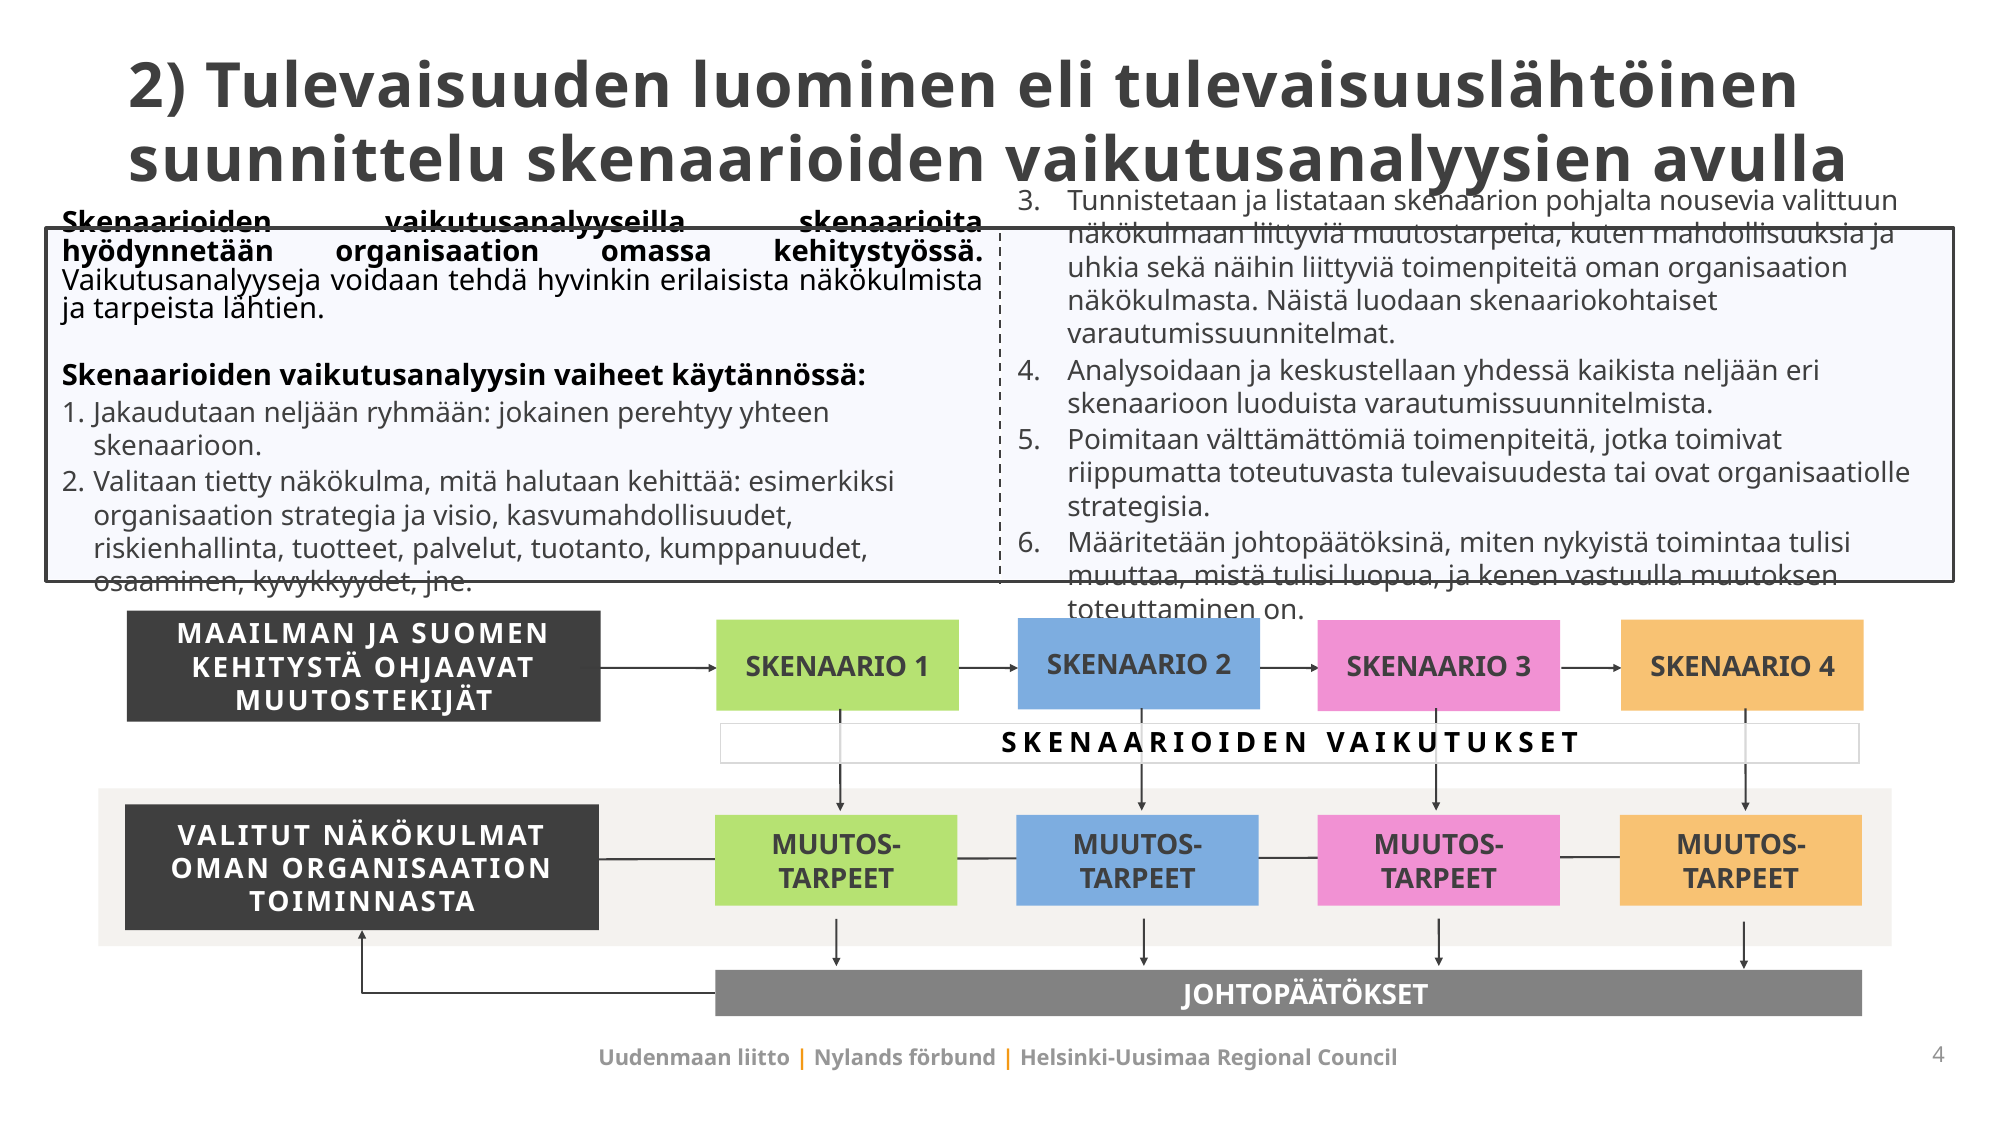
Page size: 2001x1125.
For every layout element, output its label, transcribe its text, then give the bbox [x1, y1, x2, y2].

text_box SKENAARIO 2 [1017, 618, 1261, 710]
text_box [580, 663, 716, 673]
text_box [836, 763, 845, 812]
text_box MUUTOS- TARPEET [1619, 814, 1862, 906]
text_box MUUTOS- TARPEET [1317, 814, 1560, 906]
text_box [958, 663, 1017, 673]
text_box [1260, 663, 1317, 673]
text_box JOHTOPÄÄTÖKSET [715, 969, 1863, 1017]
text_box [1434, 918, 1443, 966]
text_box [98, 788, 1892, 947]
text_box VALITUT NÄKÖKULMAT OMAN ORGANISAATION TOIMINNASTA [125, 804, 599, 931]
title 2) Tulevaisuuden luominen eli tulevaisuuslähtöinen suunnittelu skenaarioiden vaikutusanalyysien avulla [113, 30, 1886, 209]
text_box SKENAARIO 4 [1621, 619, 1864, 711]
text_box [1139, 918, 1149, 966]
text_box [1431, 763, 1441, 811]
slide_number 4 [1837, 1025, 1960, 1086]
footer Uudenmaan liitto | Nylands förbund | Helsinki-Uusimaa Regional Council [549, 1033, 1448, 1080]
text_box [1561, 663, 1621, 673]
text_box [44, 226, 1956, 583]
text_box MUUTOS- TARPEET [1016, 814, 1259, 906]
text_box SKENAARIOIDEN VAIKUTUKSET [720, 723, 1859, 763]
text_box [832, 918, 841, 967]
text_box SKENAARIO 3 [1317, 620, 1561, 712]
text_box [361, 930, 716, 994]
text_box [1137, 763, 1146, 811]
text_box [1739, 921, 1749, 969]
text_box SKENAARIO 1 [716, 619, 959, 711]
text_box [1741, 763, 1750, 811]
text_box MAAILMAN JA SUOMEN KEHITYSTÄ OHJAAVAT MUUTOSTEKIJÄT [126, 610, 601, 722]
text_box MUUTOS- TARPEET [715, 814, 958, 906]
